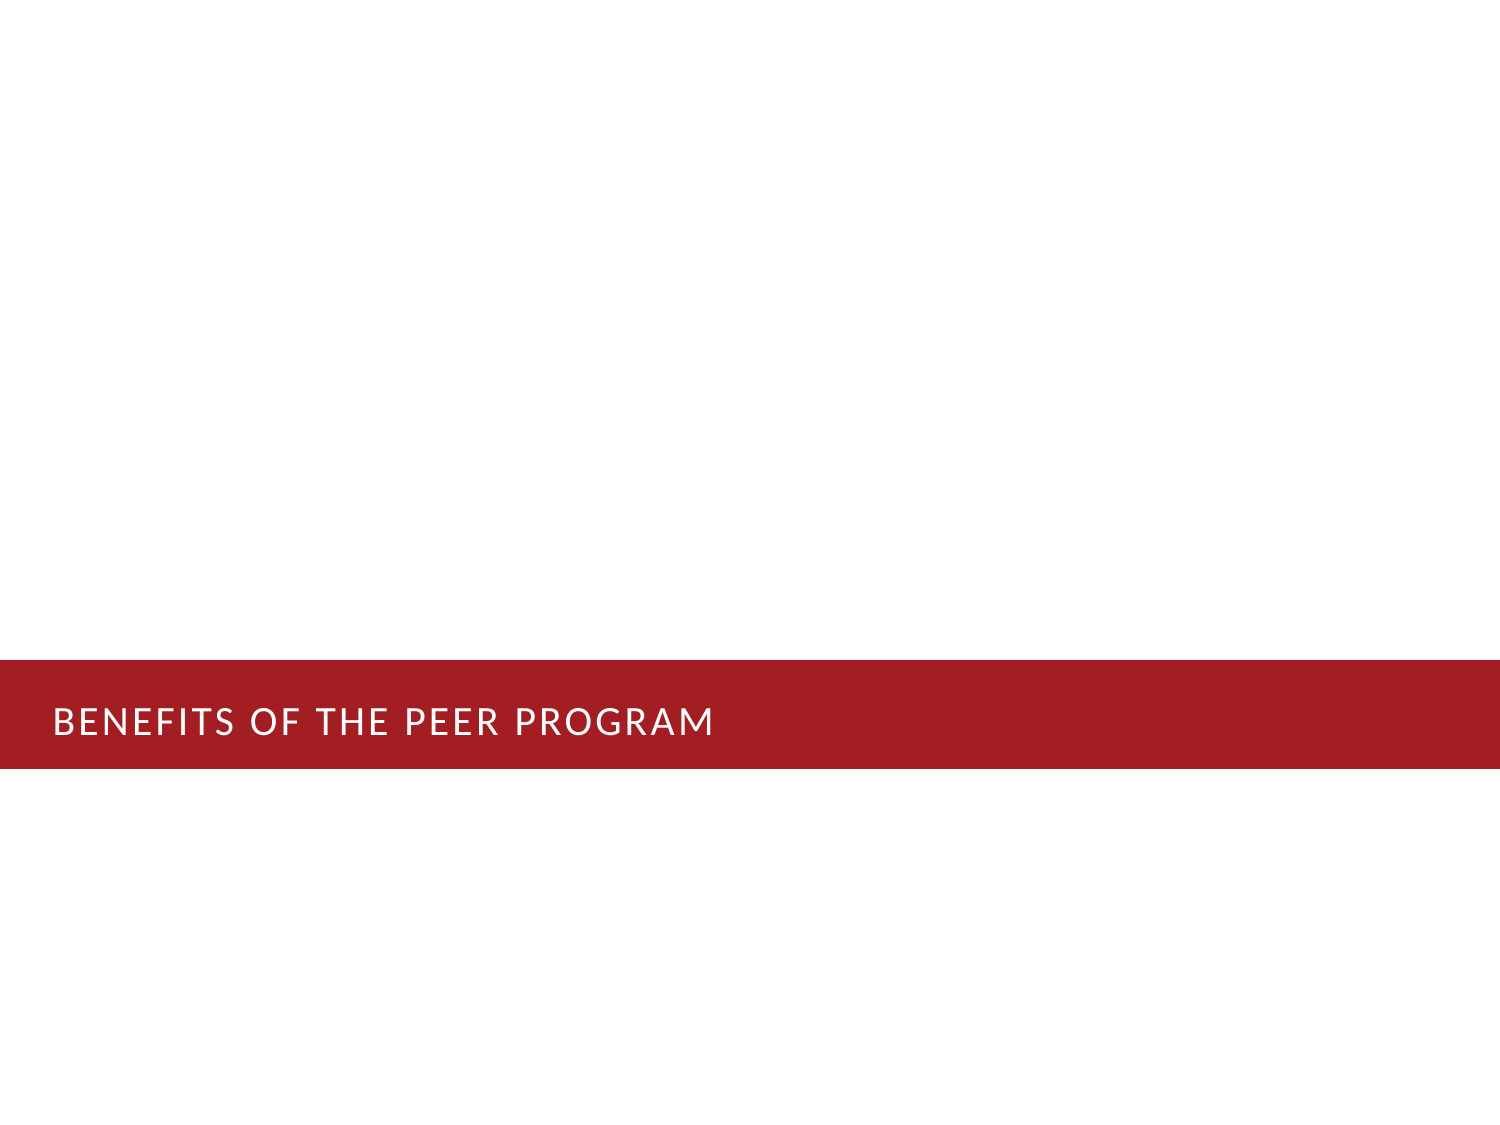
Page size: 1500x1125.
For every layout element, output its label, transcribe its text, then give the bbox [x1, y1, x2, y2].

title Benefits of the peer program [37, 675, 1225, 763]
